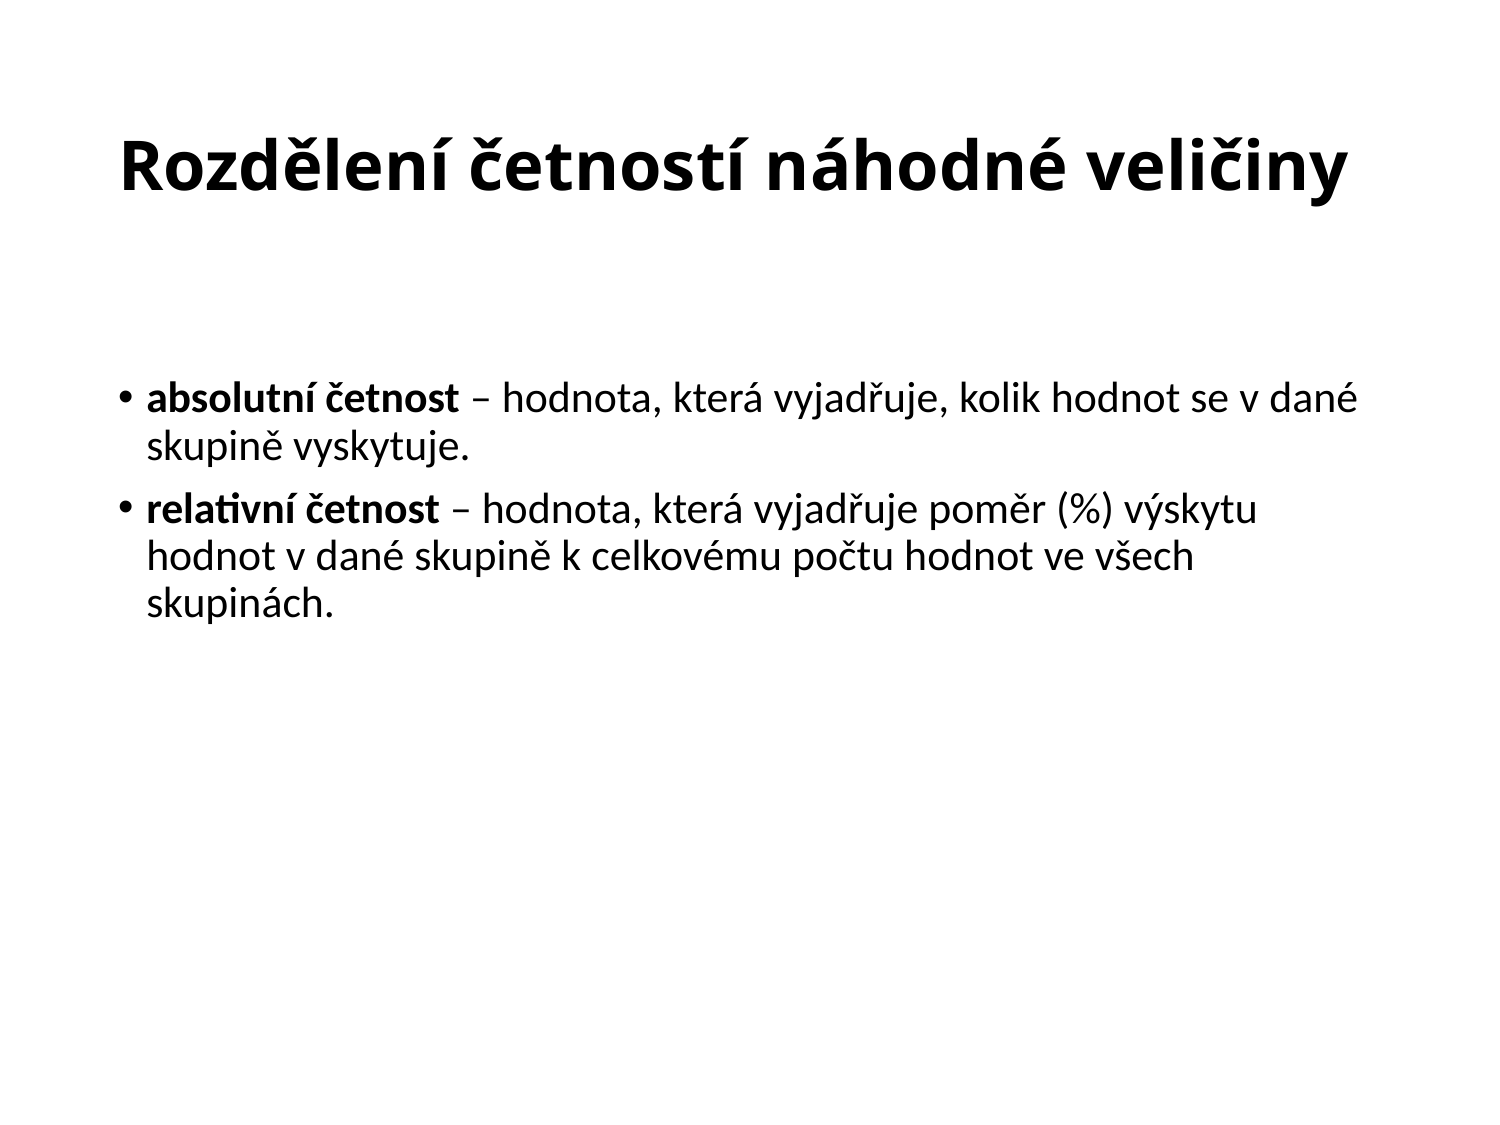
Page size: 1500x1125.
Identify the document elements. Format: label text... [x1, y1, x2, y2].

title Rozdělení četností náhodné veličiny [103, 59, 1397, 278]
list absolutní četnost – hodnota, která vyjadřuje, kolik hodnot se v dané skupině vyskytuje. relativní četnost – hodnota, která vyjadřuje poměr (%) výskytu hodnot v dané skupině k celkovému počtu hodnot ve všech skupinách. [103, 299, 1397, 1014]
